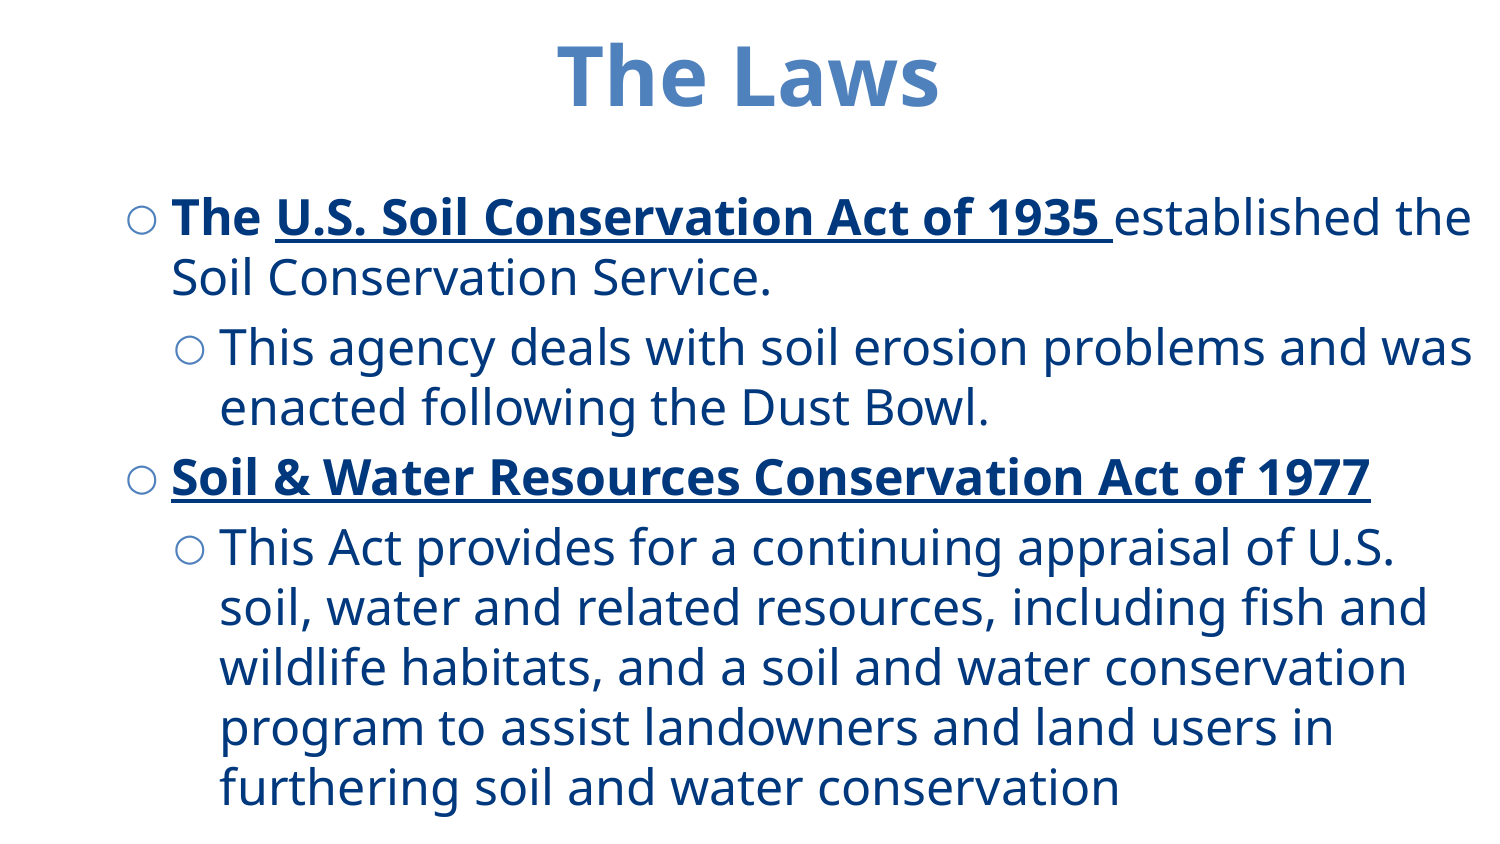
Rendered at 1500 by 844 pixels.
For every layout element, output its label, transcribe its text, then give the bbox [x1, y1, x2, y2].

list The U.S. Soil Conservation Act of 1935 established the Soil Conservation Service. This agency deals with soil erosion problems and was enacted following the Dust Bowl. Soil & Water Resources Conservation Act of 1977 This Act provides for a continuing appraisal of U.S. soil, water and related resources, including fish and wildlife habitats, and a soil and water conservation program to assist landowners and land users in furthering soil and water conservation [99, 178, 1500, 844]
title The Laws [74, 25, 1423, 131]
